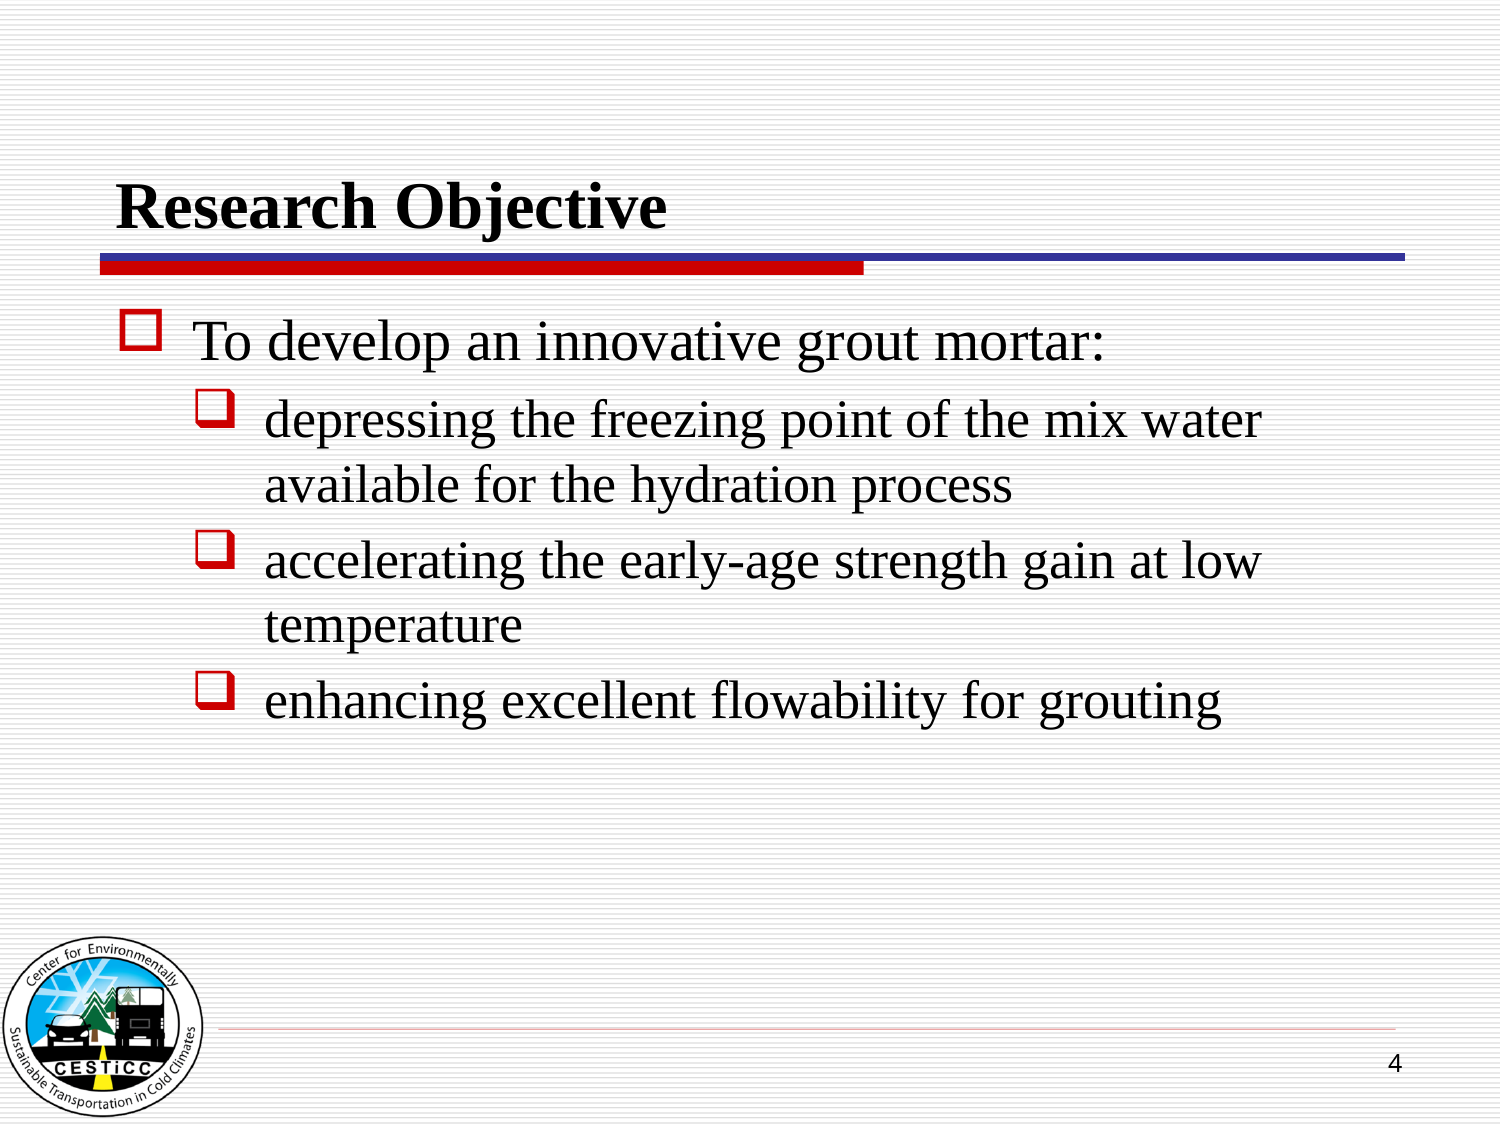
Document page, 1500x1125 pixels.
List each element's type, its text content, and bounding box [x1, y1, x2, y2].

text_box To develop an innovative grout mortar: depressing the freezing point of the mix water available for the hydration process accelerating the early-age strength gain at low temperature enhancing excellent flowability for grouting [100, 294, 1412, 737]
text_box [82, 278, 1396, 979]
picture [0, 0, 1500, 1125]
slide_number 4 [1340, 1039, 1418, 1106]
title Research Objective [100, 50, 1412, 250]
